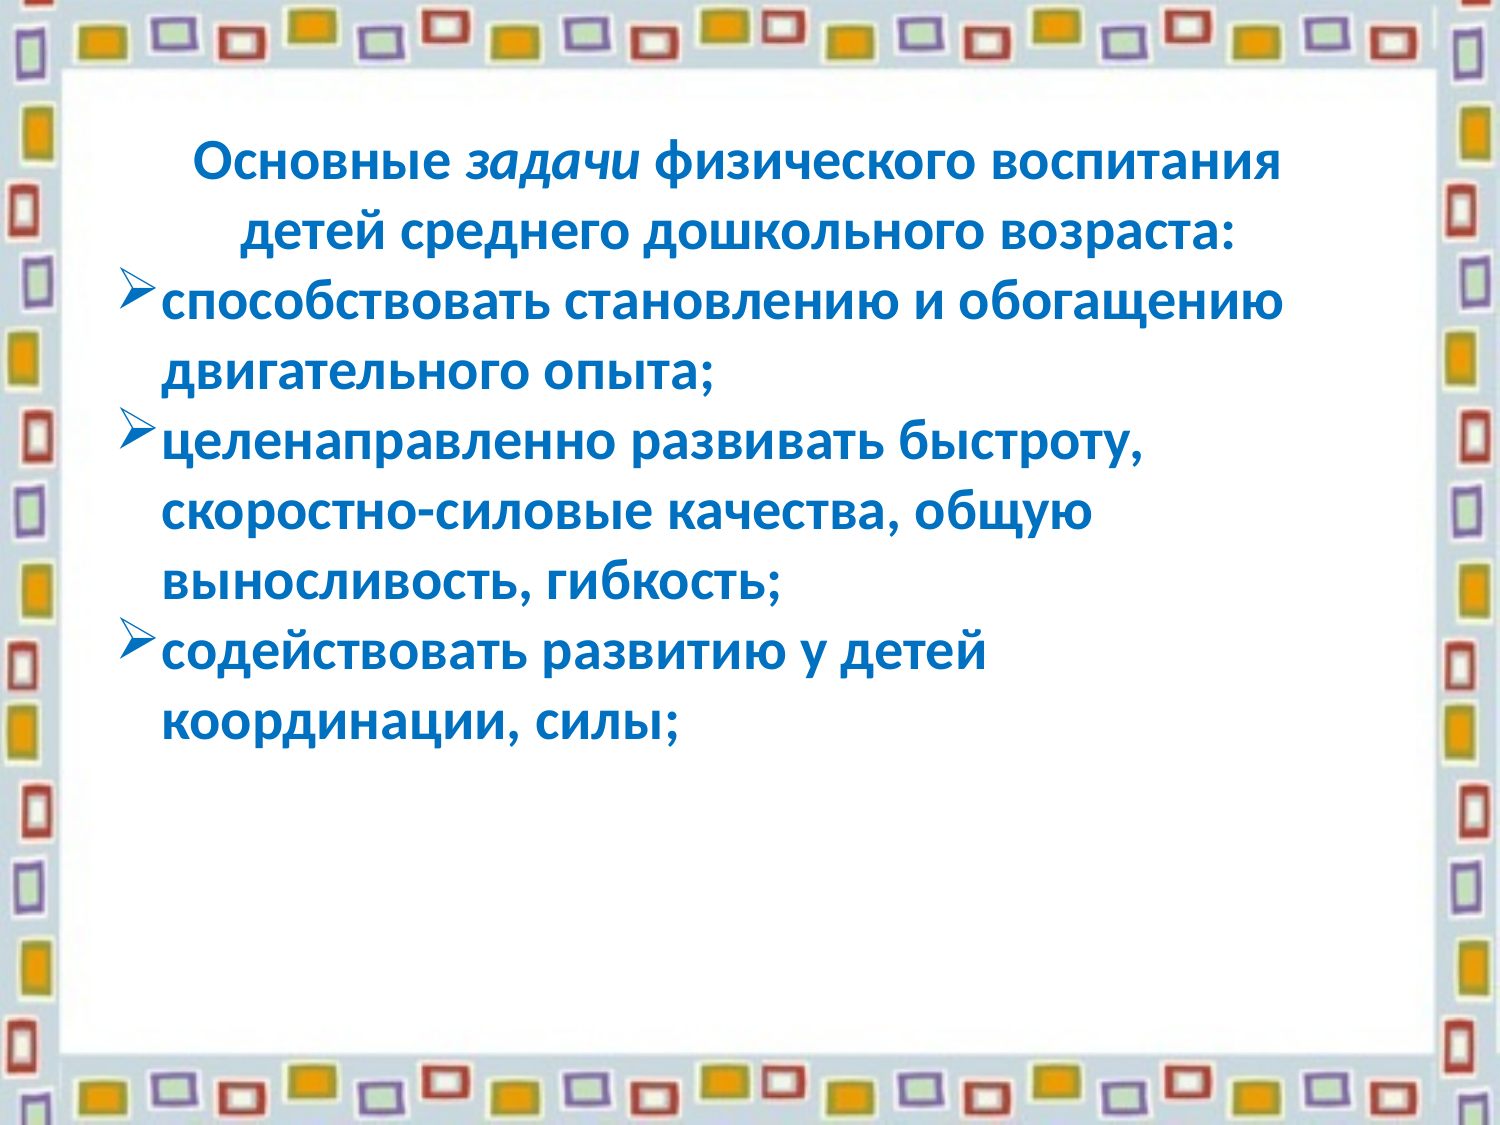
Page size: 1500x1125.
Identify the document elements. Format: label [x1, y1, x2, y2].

text_box [76, 77, 1424, 1059]
picture [0, 0, 1500, 1125]
